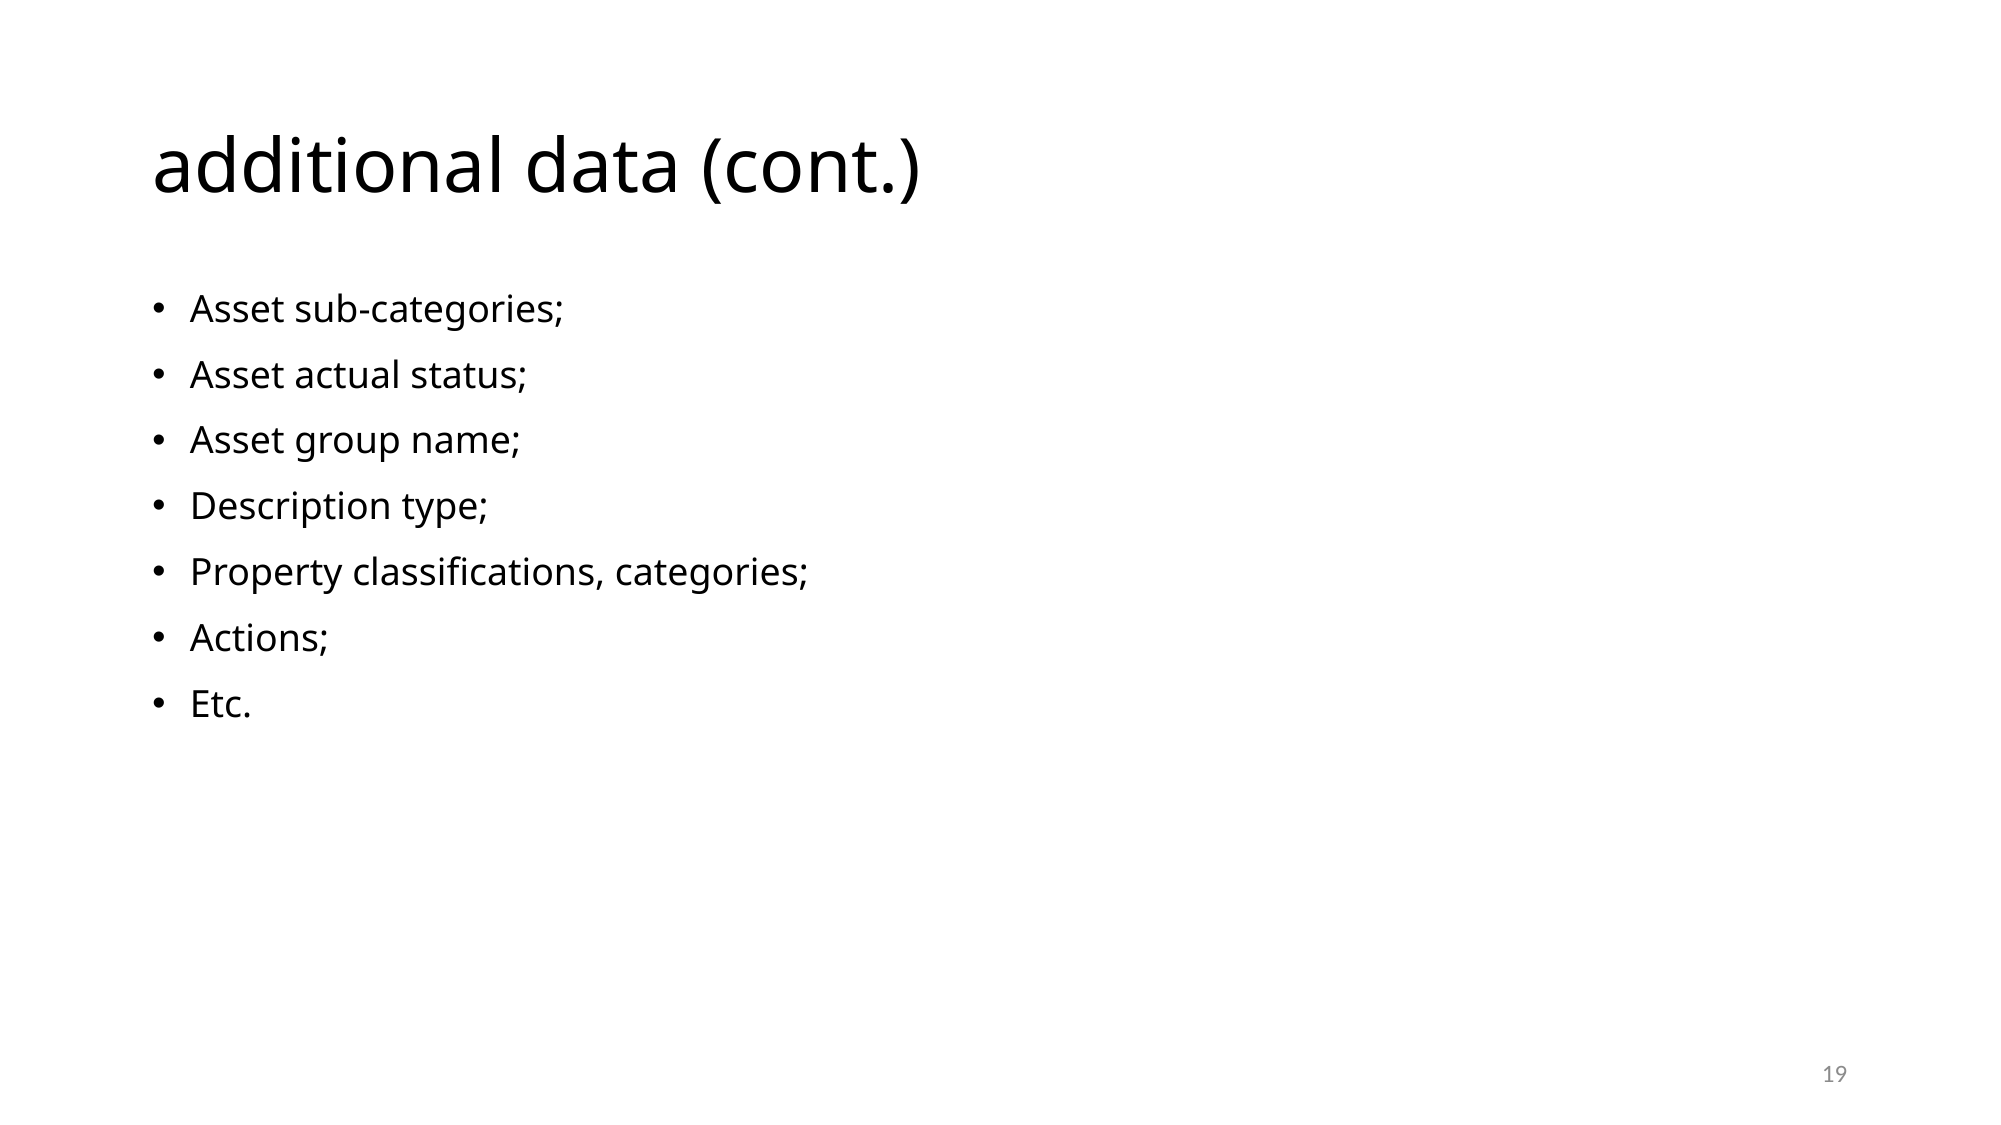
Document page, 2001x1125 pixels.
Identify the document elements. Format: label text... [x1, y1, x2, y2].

title additional data (cont.) [137, 59, 1863, 277]
slide_number 19 [1412, 1042, 1863, 1103]
list Asset sub-categories; Asset actual status; Asset group name; Description type; Property classifications, categories; Actions; Etc. [137, 277, 1863, 1014]
